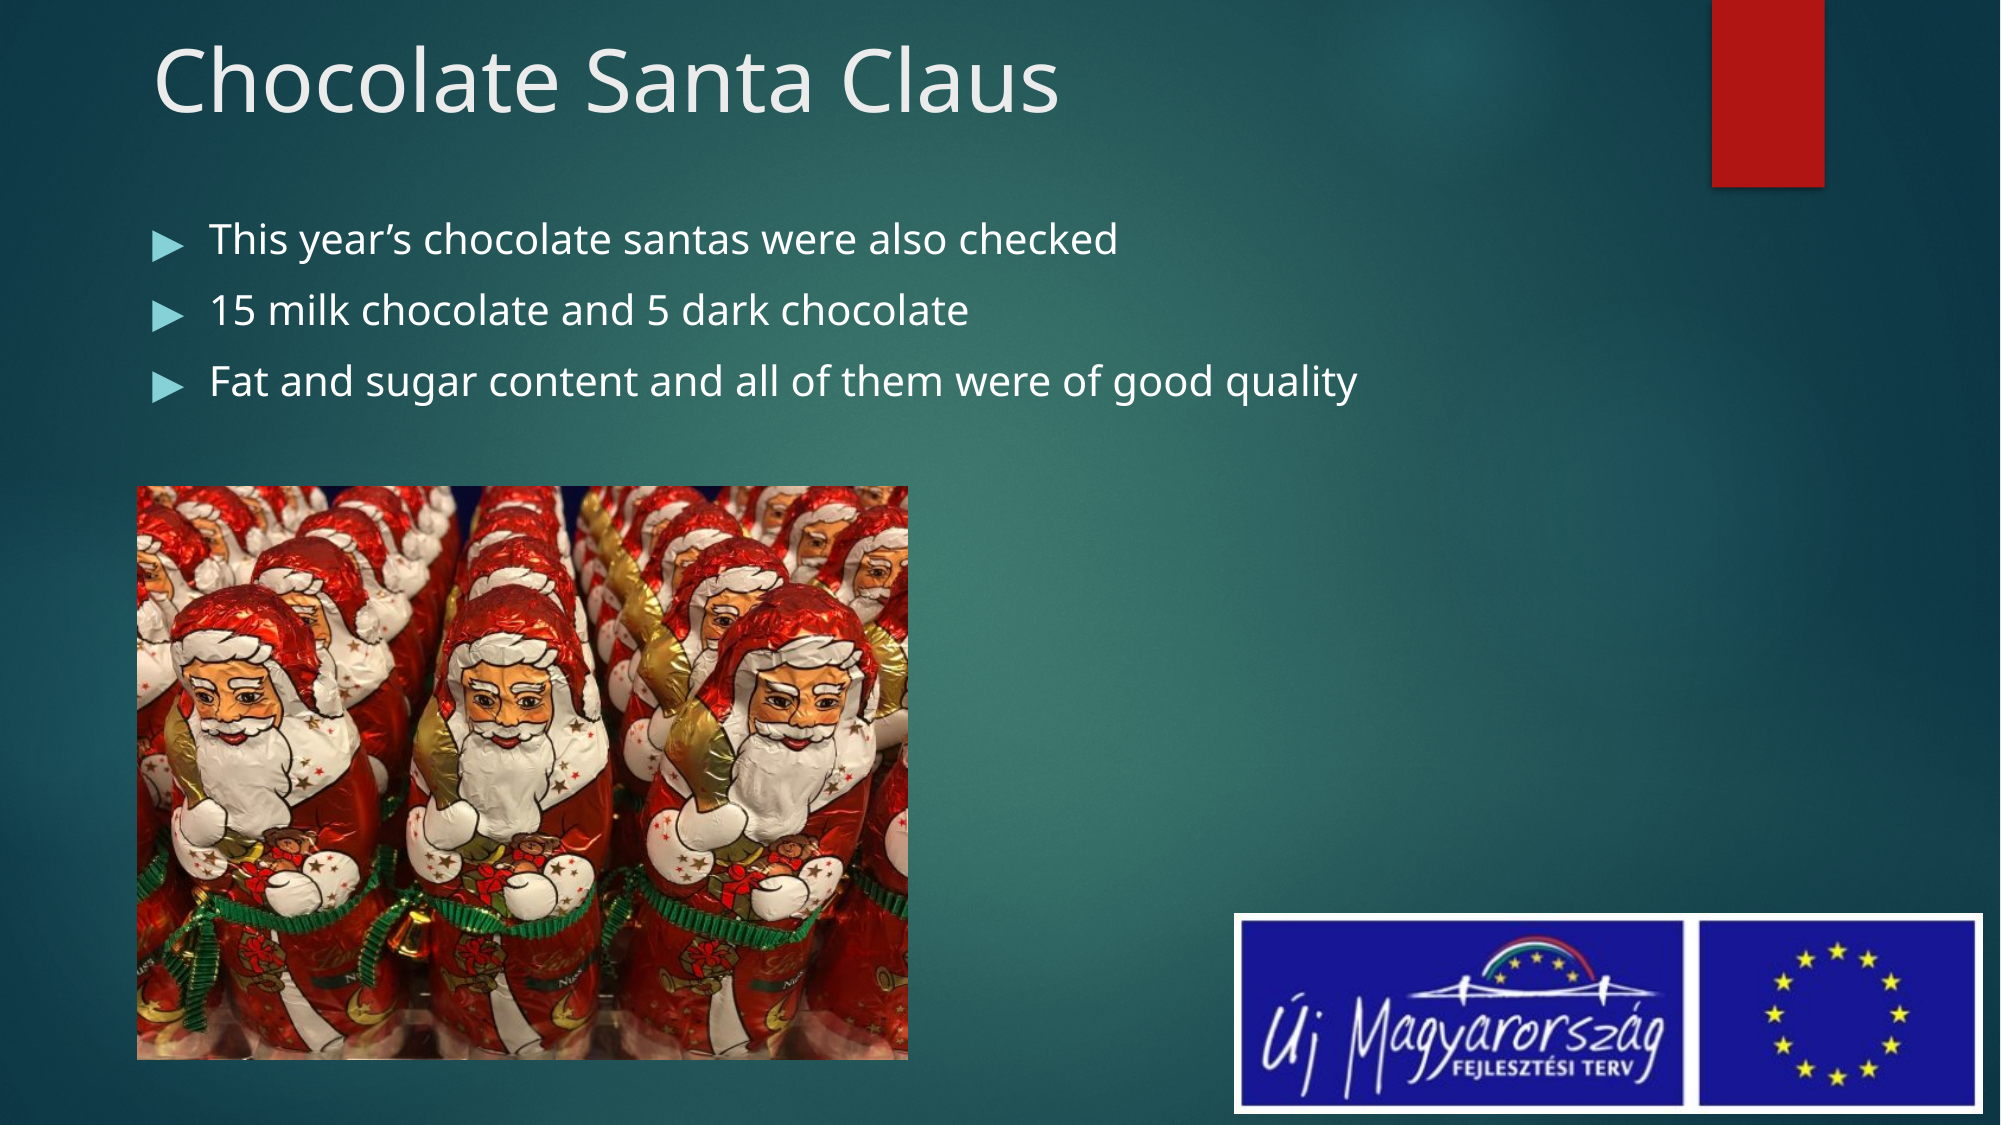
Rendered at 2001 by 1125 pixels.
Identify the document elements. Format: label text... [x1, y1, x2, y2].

list This year’s chocolate santas were also checked 15 milk chocolate and 5 dark chocolate Fat and sugar content and all of them were of good quality [137, 205, 1863, 920]
title Chocolate Santa Claus [137, 17, 1863, 205]
picture [0, 0, 2001, 1125]
